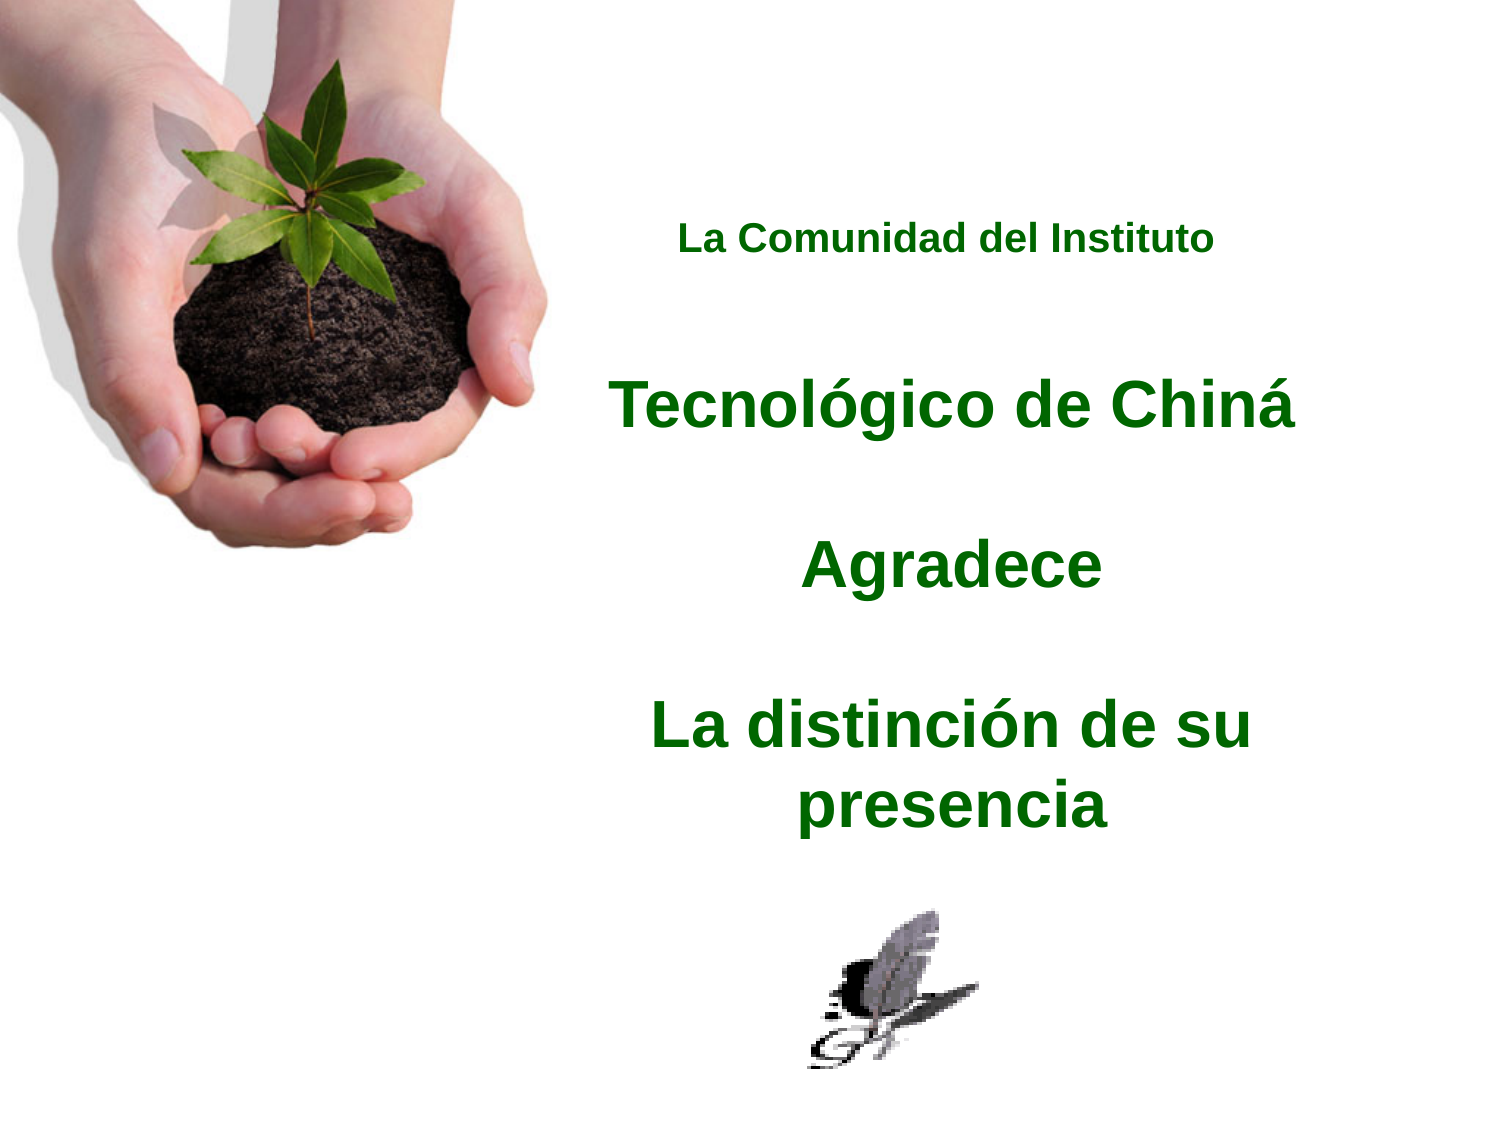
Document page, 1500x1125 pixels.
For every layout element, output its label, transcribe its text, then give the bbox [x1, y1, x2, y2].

text_box La Comunidad del Instituto Tecnológico de Chiná Agradece La distinción de su presencia [472, 203, 1433, 849]
picture [0, 0, 1500, 1125]
